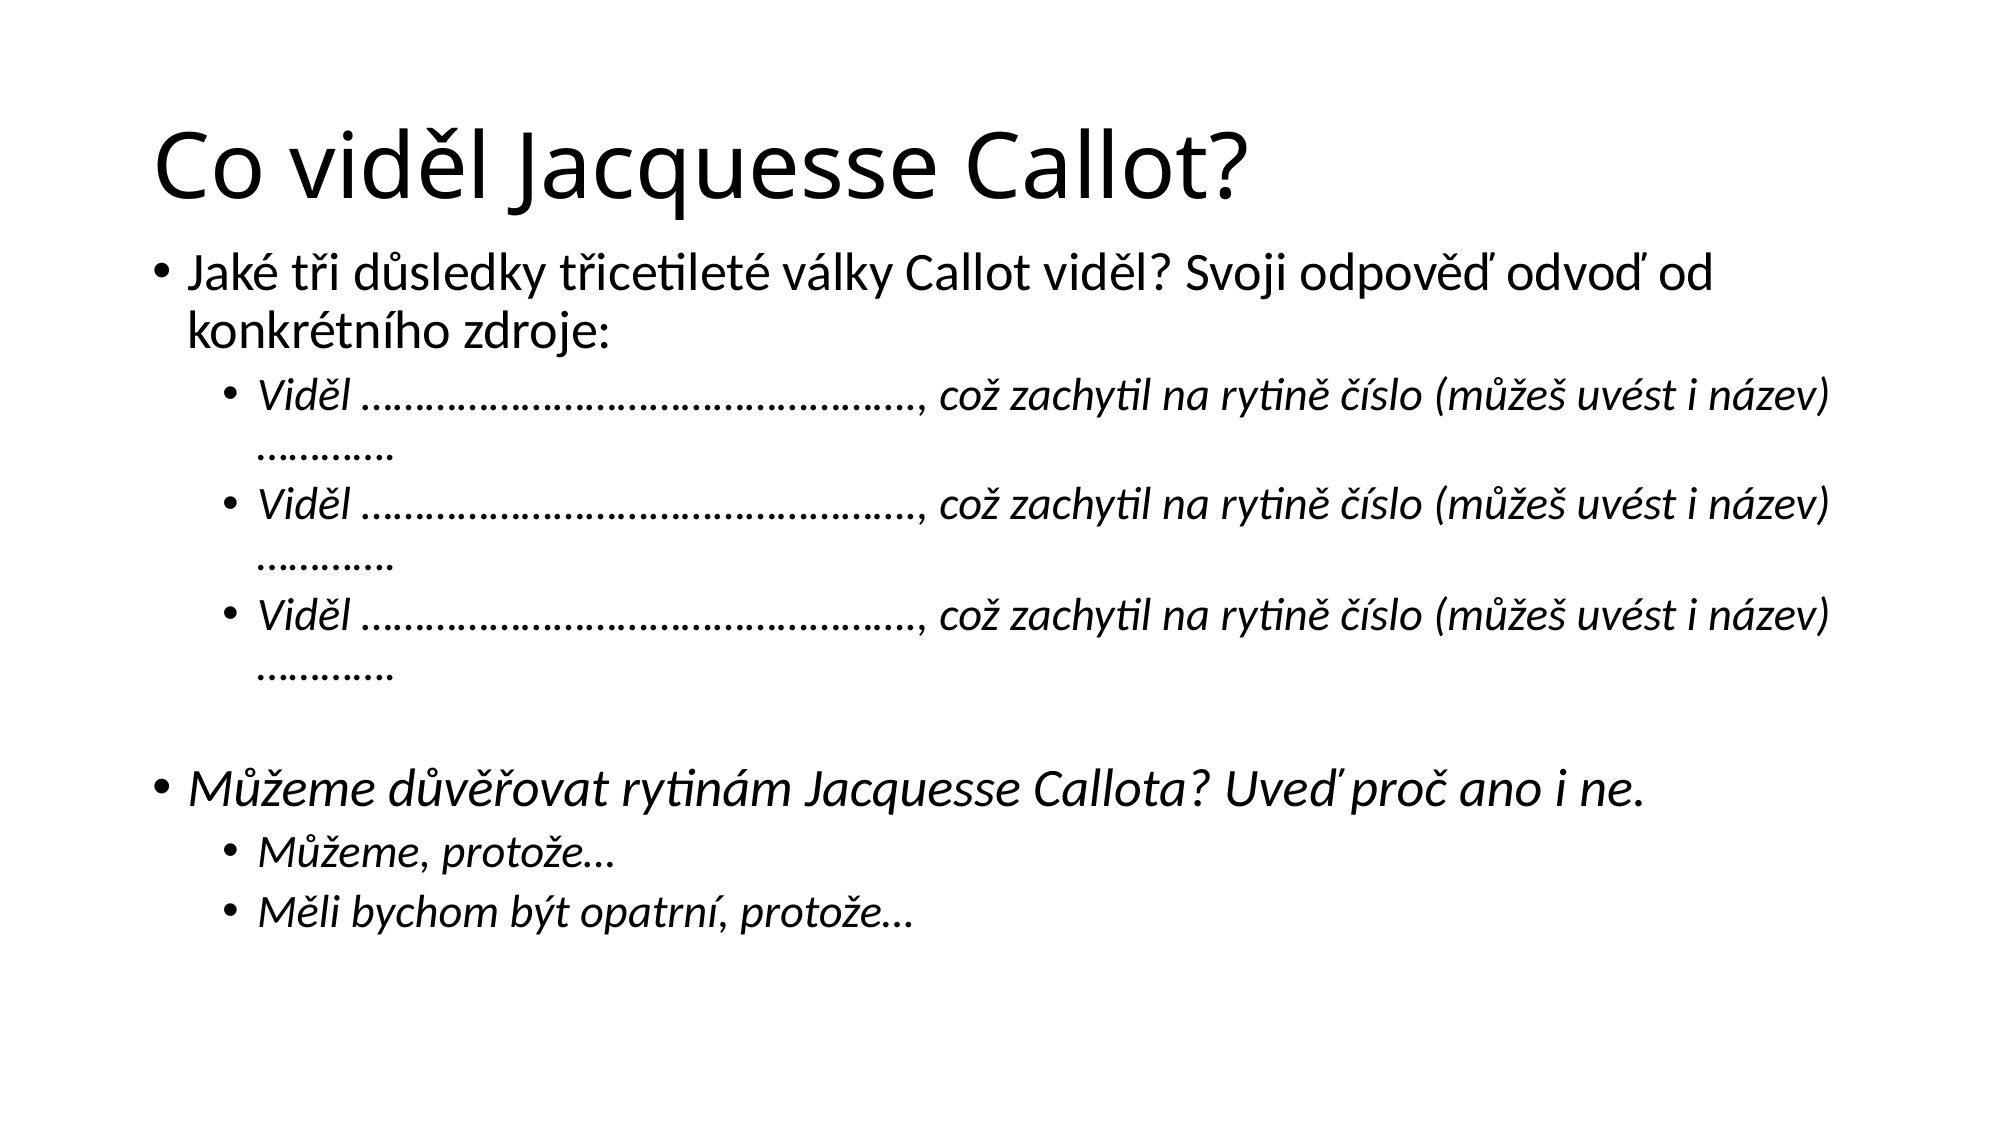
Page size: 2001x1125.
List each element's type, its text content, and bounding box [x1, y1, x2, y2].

title Co viděl Jacquesse Callot? [137, 59, 1863, 236]
list Jaké tři důsledky třicetileté války Callot viděl? Svoji odpověď odvoď od konkrétního zdroje: Viděl ……………………………………………., což zachytil na rytině číslo (můžeš uvést i název) …………. Viděl ……………………………………………., což zachytil na rytině číslo (můžeš uvést i název) …………. Viděl ……………………………………………., což zachytil na rytině číslo (můžeš uvést i název) …………. Můžeme důvěřovat rytinám Jacquesse Callota? Uveď proč ano i ne. Můžeme, protože… Měli bychom být opatrní, protože… [137, 236, 1863, 950]
